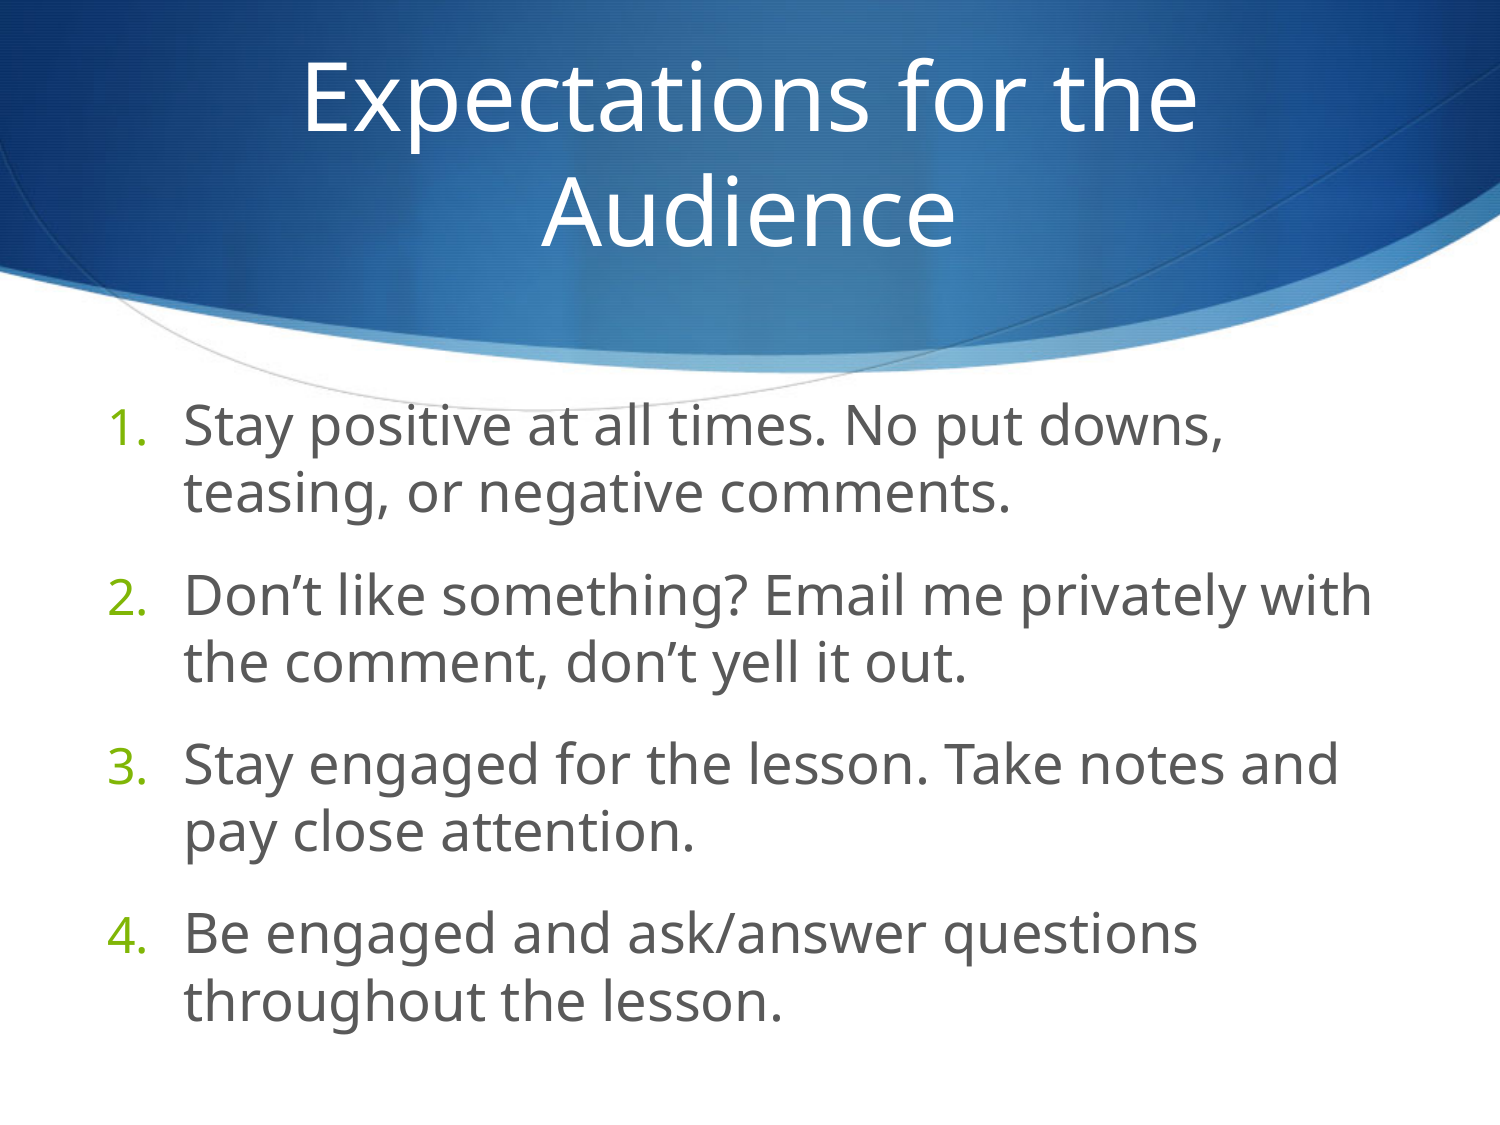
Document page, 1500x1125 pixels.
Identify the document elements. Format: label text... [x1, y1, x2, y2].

picture [0, 0, 1500, 1125]
list Stay positive at all times. No put downs, teasing, or negative comments. Don’t like something? Email me privately with the comment, don’t yell it out. Stay engaged for the lesson. Take notes and pay close attention. Be engaged and ask/answer questions throughout the lesson. [75, 381, 1425, 1051]
title Expectations for the Audience [75, 56, 1425, 245]
